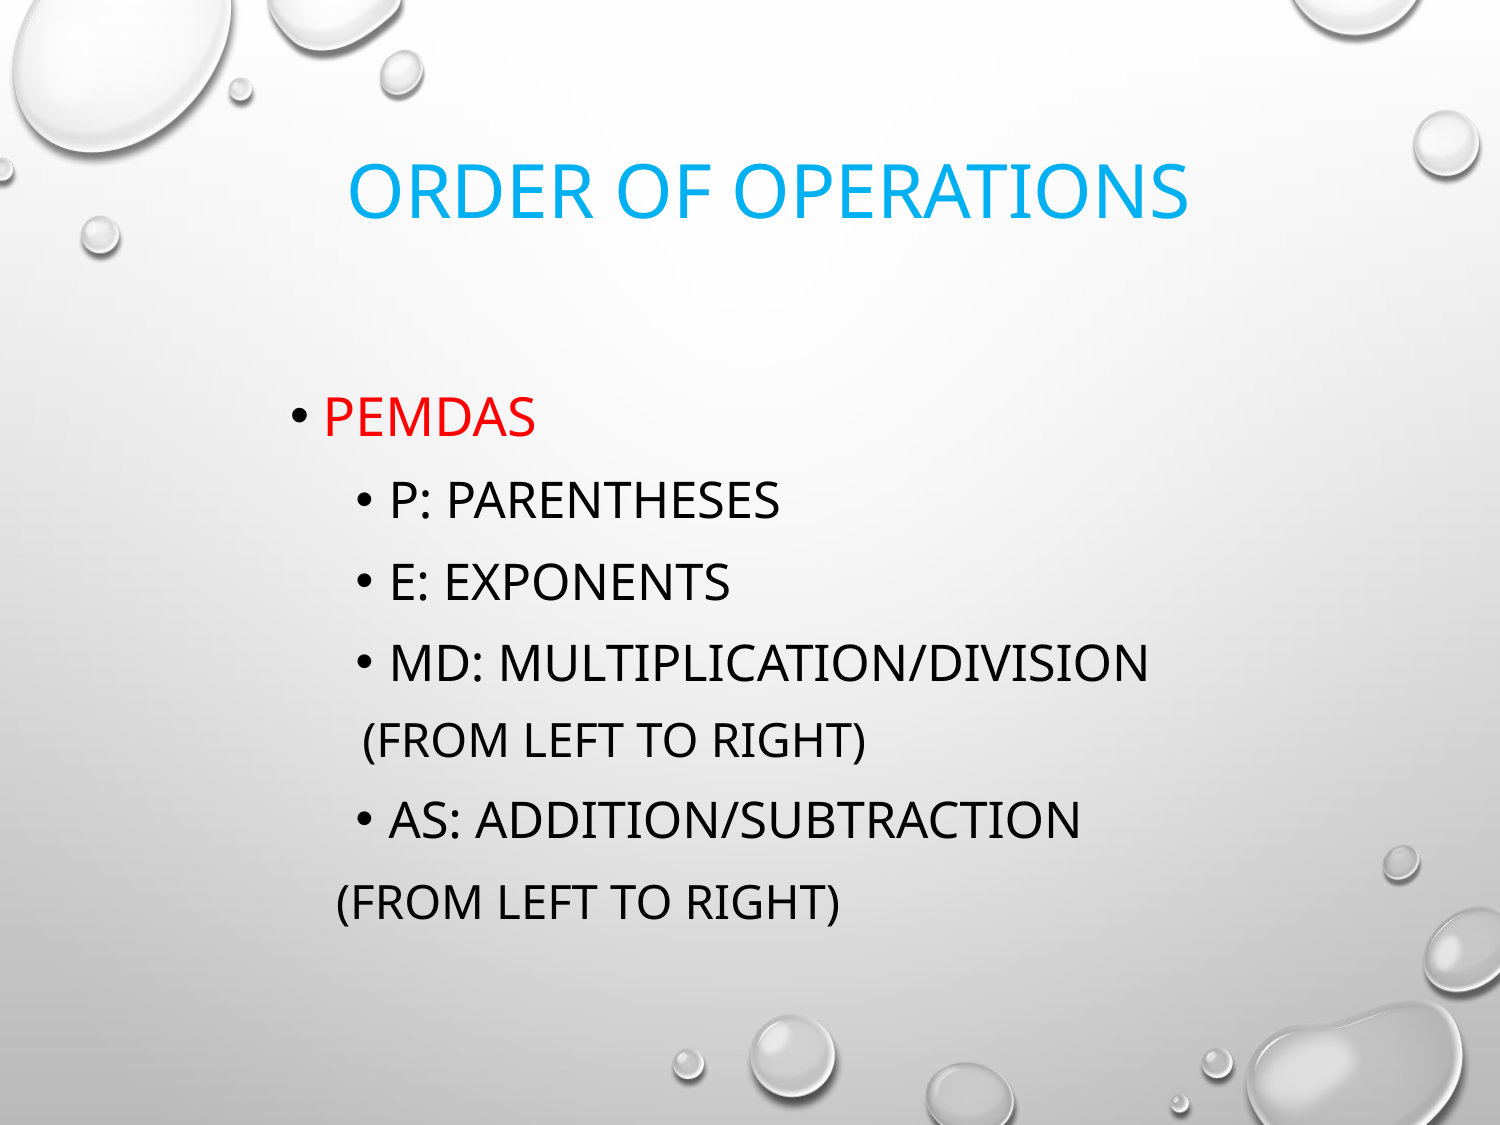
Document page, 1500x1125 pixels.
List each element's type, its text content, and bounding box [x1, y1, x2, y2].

picture [0, 0, 1500, 1125]
list PEMDAS P: Parentheses E: Exponents MD: Multiplication/Division (from left to right) AS: Addition/Subtraction (from left to right) [275, 362, 1338, 944]
title Order of Operations [225, 99, 1313, 290]
